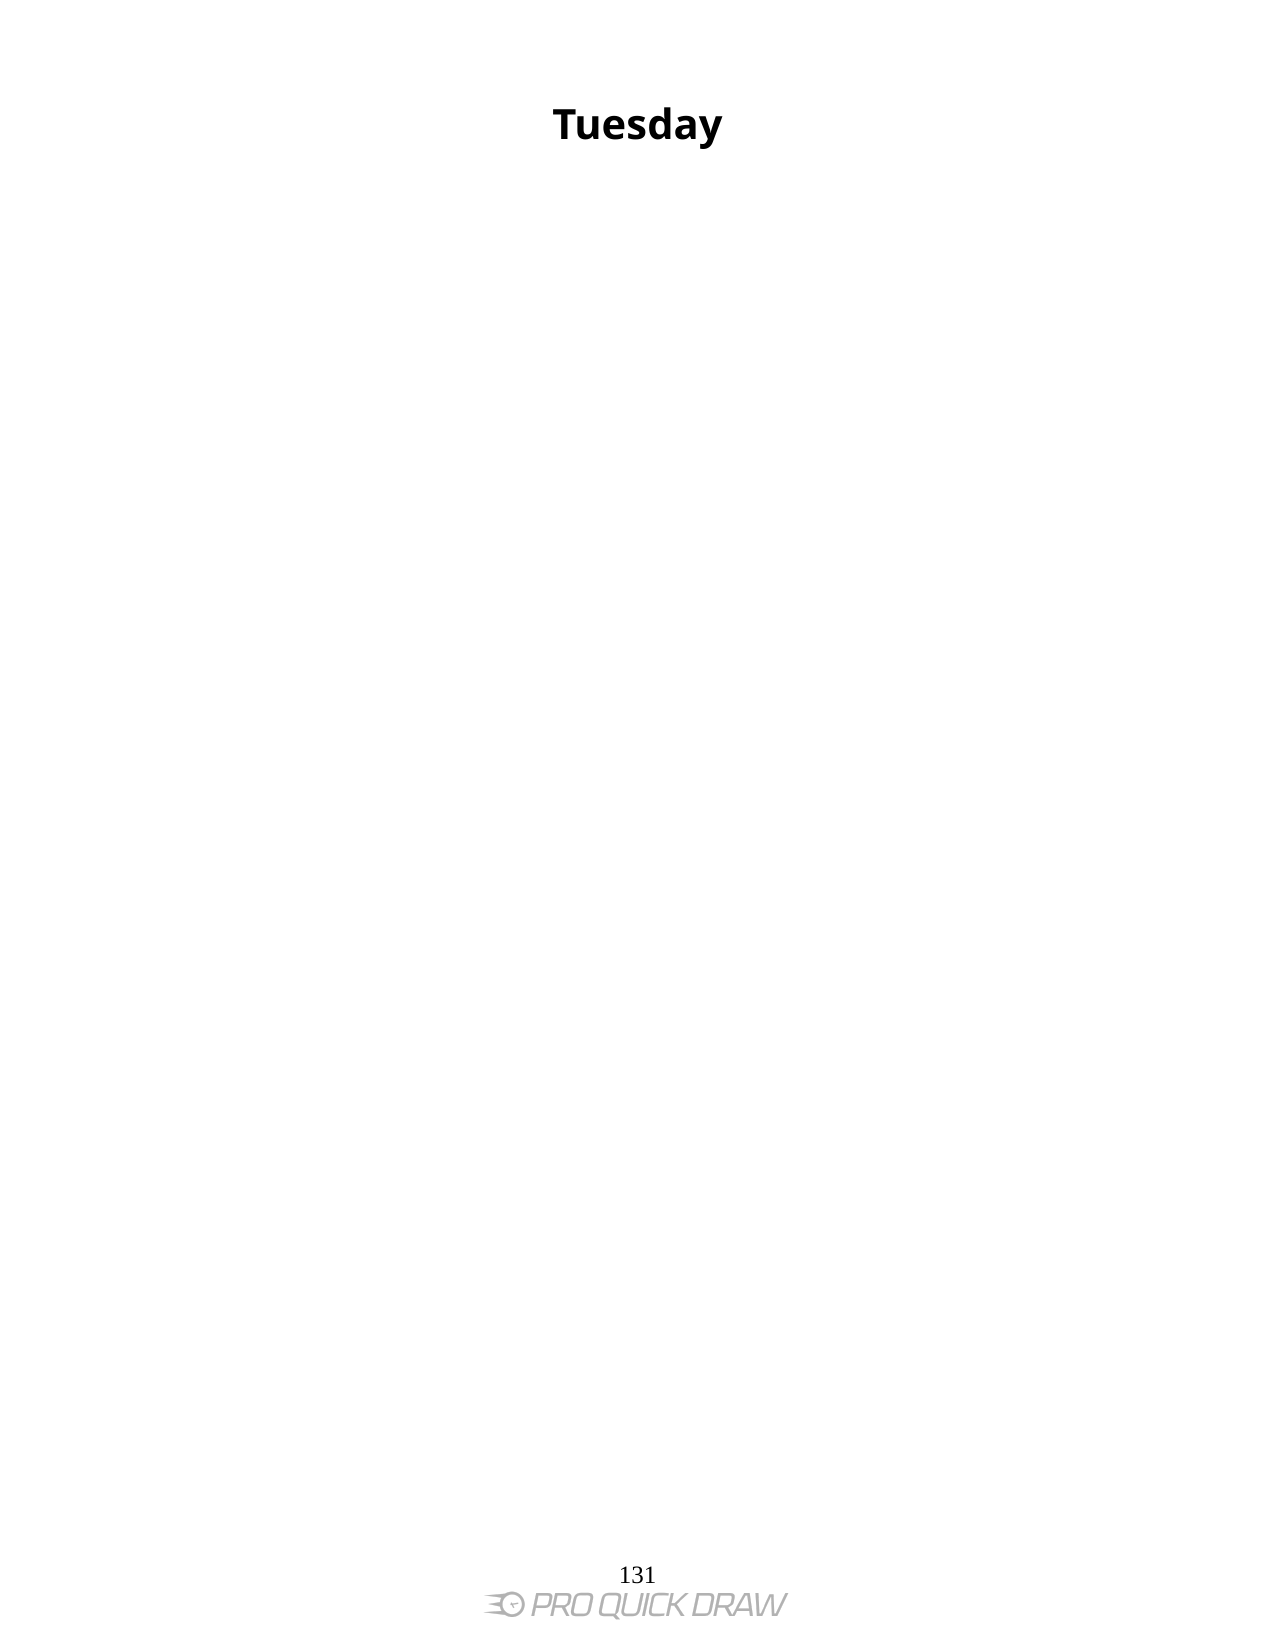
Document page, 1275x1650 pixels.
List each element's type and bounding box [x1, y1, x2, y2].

picture [482, 1585, 793, 1624]
slide_number [494, 1529, 781, 1585]
text_box [0, 90, 1275, 265]
